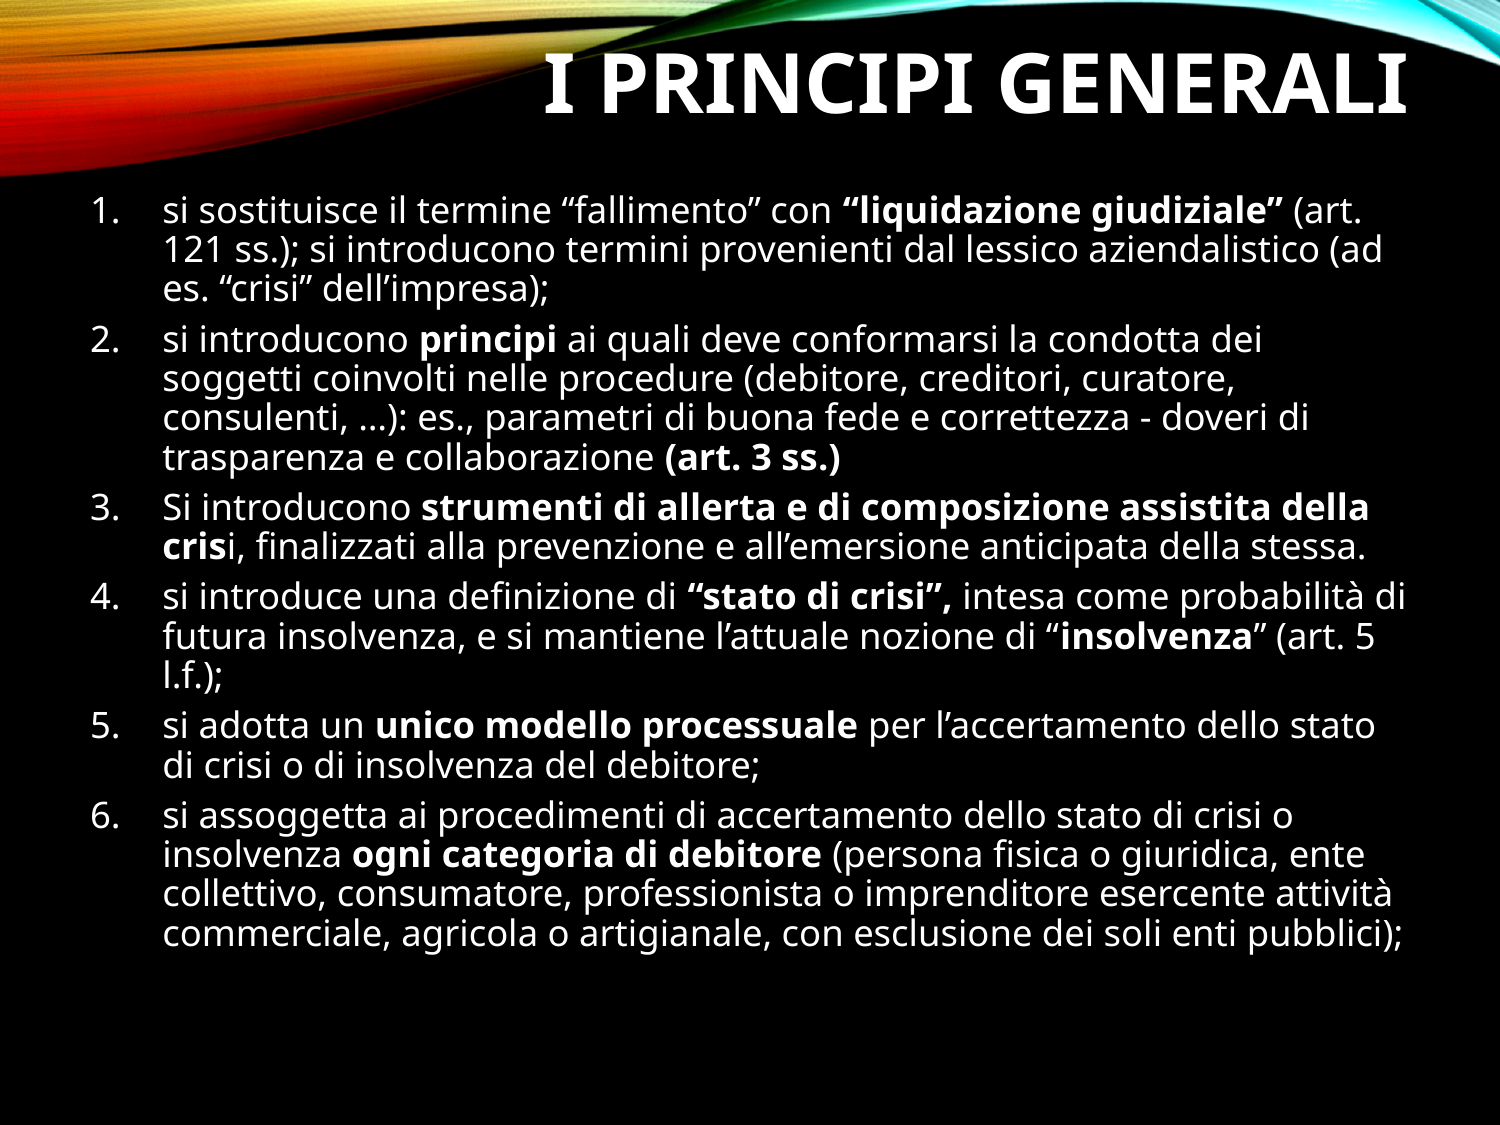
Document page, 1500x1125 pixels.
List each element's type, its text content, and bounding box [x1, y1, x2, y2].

list si sostituisce il termine “fallimento” con “liquidazione giudiziale” (art. 121 ss.); si introducono termini provenienti dal lessico aziendalistico (ad es. “crisi” dell’impresa); si introducono principi ai quali deve conformarsi la condotta dei soggetti coinvolti nelle procedure (debitore, creditori, curatore, consulenti, …): es., parametri di buona fede e correttezza - doveri di trasparenza e collaborazione (art. 3 ss.) Si introducono strumenti di allerta e di composizione assistita della crisi, finalizzati alla prevenzione e all’emersione anticipata della stessa. si introduce una definizione di “stato di crisi”, intesa come probabilità di futura insolvenza, e si mantiene l’attuale nozione di “insolvenza” (art. 5 l.f.); si adotta un unico modello processuale per l’accertamento dello stato di crisi o di insolvenza del debitore; si assoggetta ai procedimenti di accertamento dello stato di crisi o insolvenza ogni categoria di debitore (persona fisica o giuridica, ente collettivo, consumatore, professionista o imprenditore esercente attività commerciale, agricola o artigianale, con esclusione dei soli enti pubblici); [75, 184, 1425, 1005]
title I principi generali [75, 0, 1425, 173]
picture [0, 0, 1500, 178]
